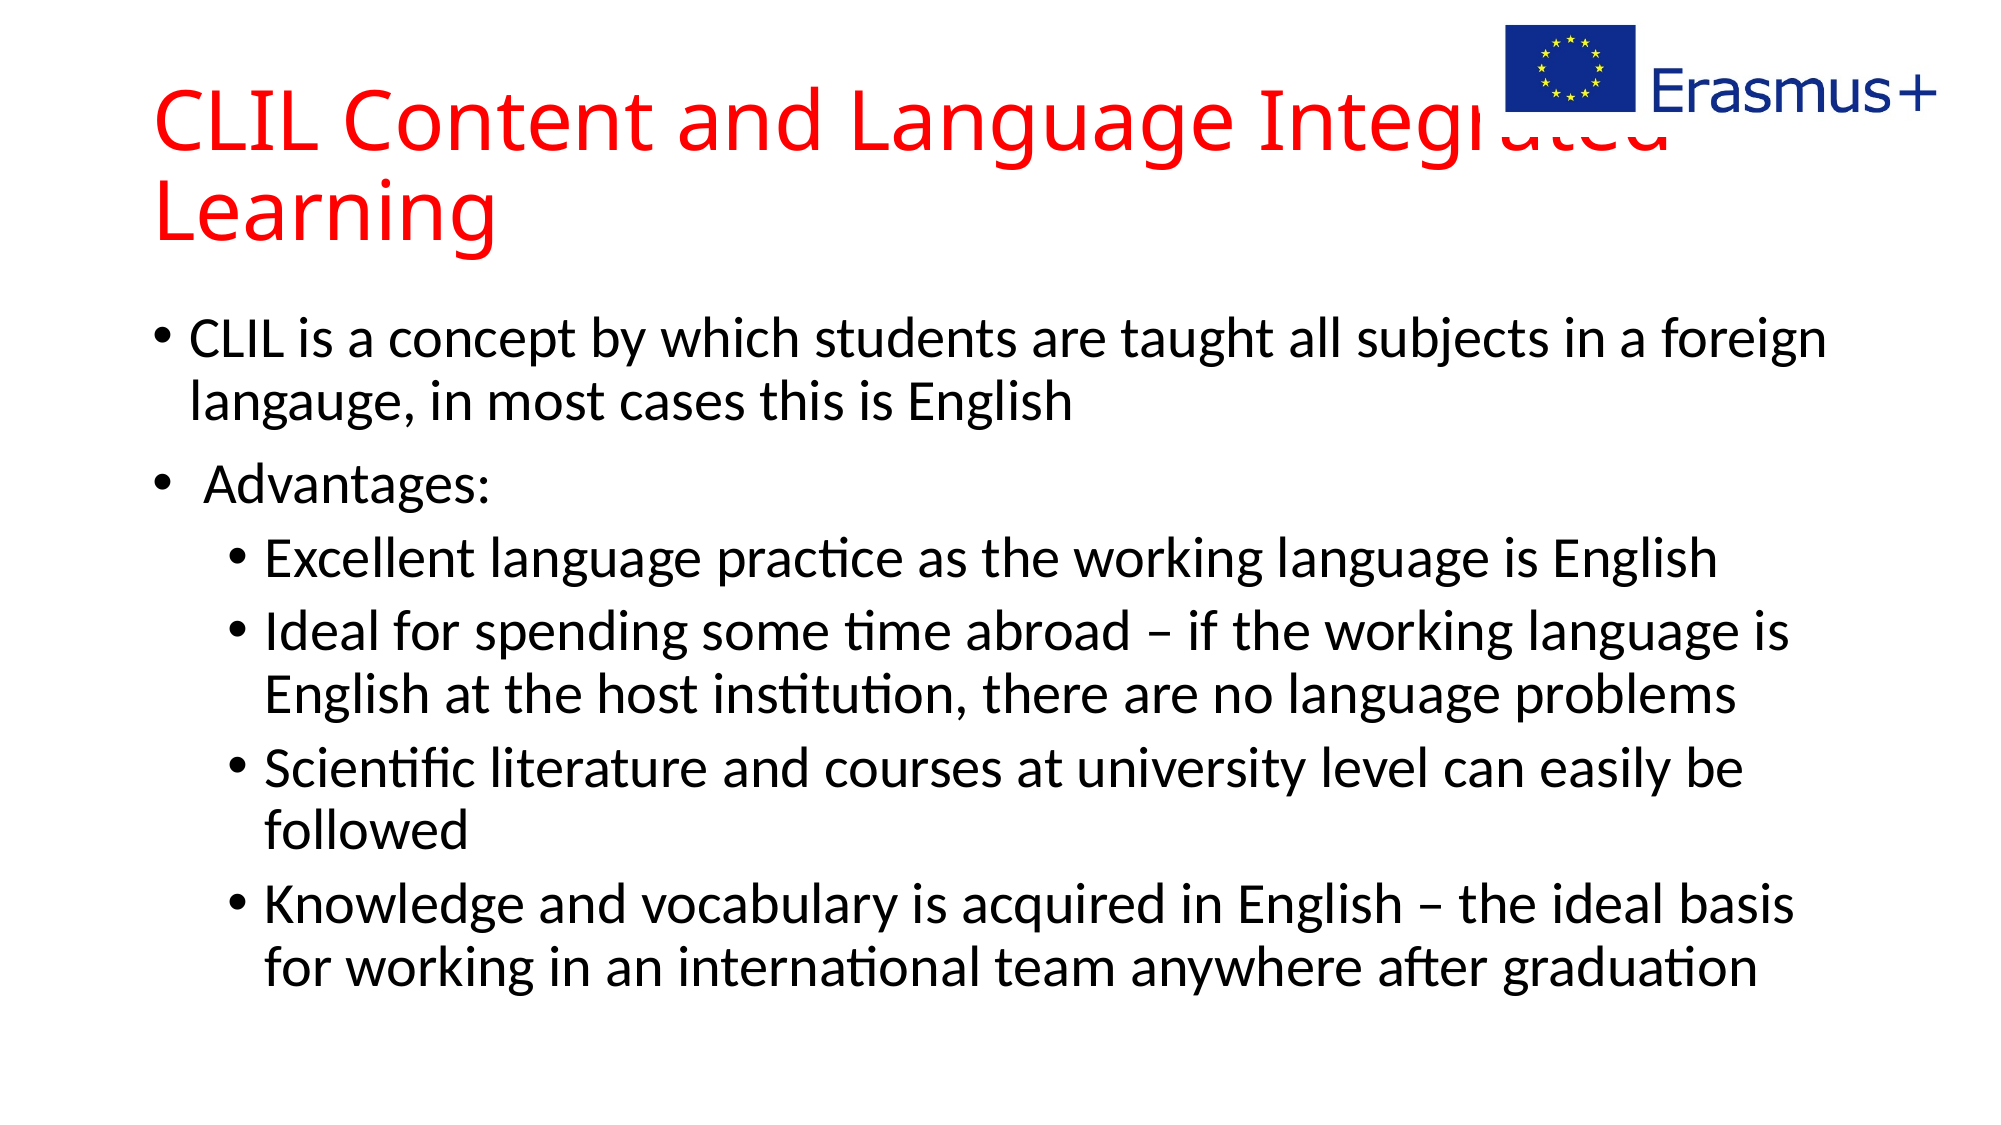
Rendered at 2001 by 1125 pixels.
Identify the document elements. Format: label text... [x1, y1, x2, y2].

picture [1480, 0, 1961, 137]
list CLIL is a concept by which students are taught all subjects in a foreign langauge, in most cases this is English Advantages: Excellent language practice as the working language is English Ideal for spending some time abroad – if the working language is English at the host institution, there are no language problems Scientific literature and courses at university level can easily be followed Knowledge and vocabulary is acquired in English – the ideal basis for working in an international team anywhere after graduation [137, 299, 1863, 1014]
title CLIL Content and Language Integrated Learning [137, 59, 1863, 278]
